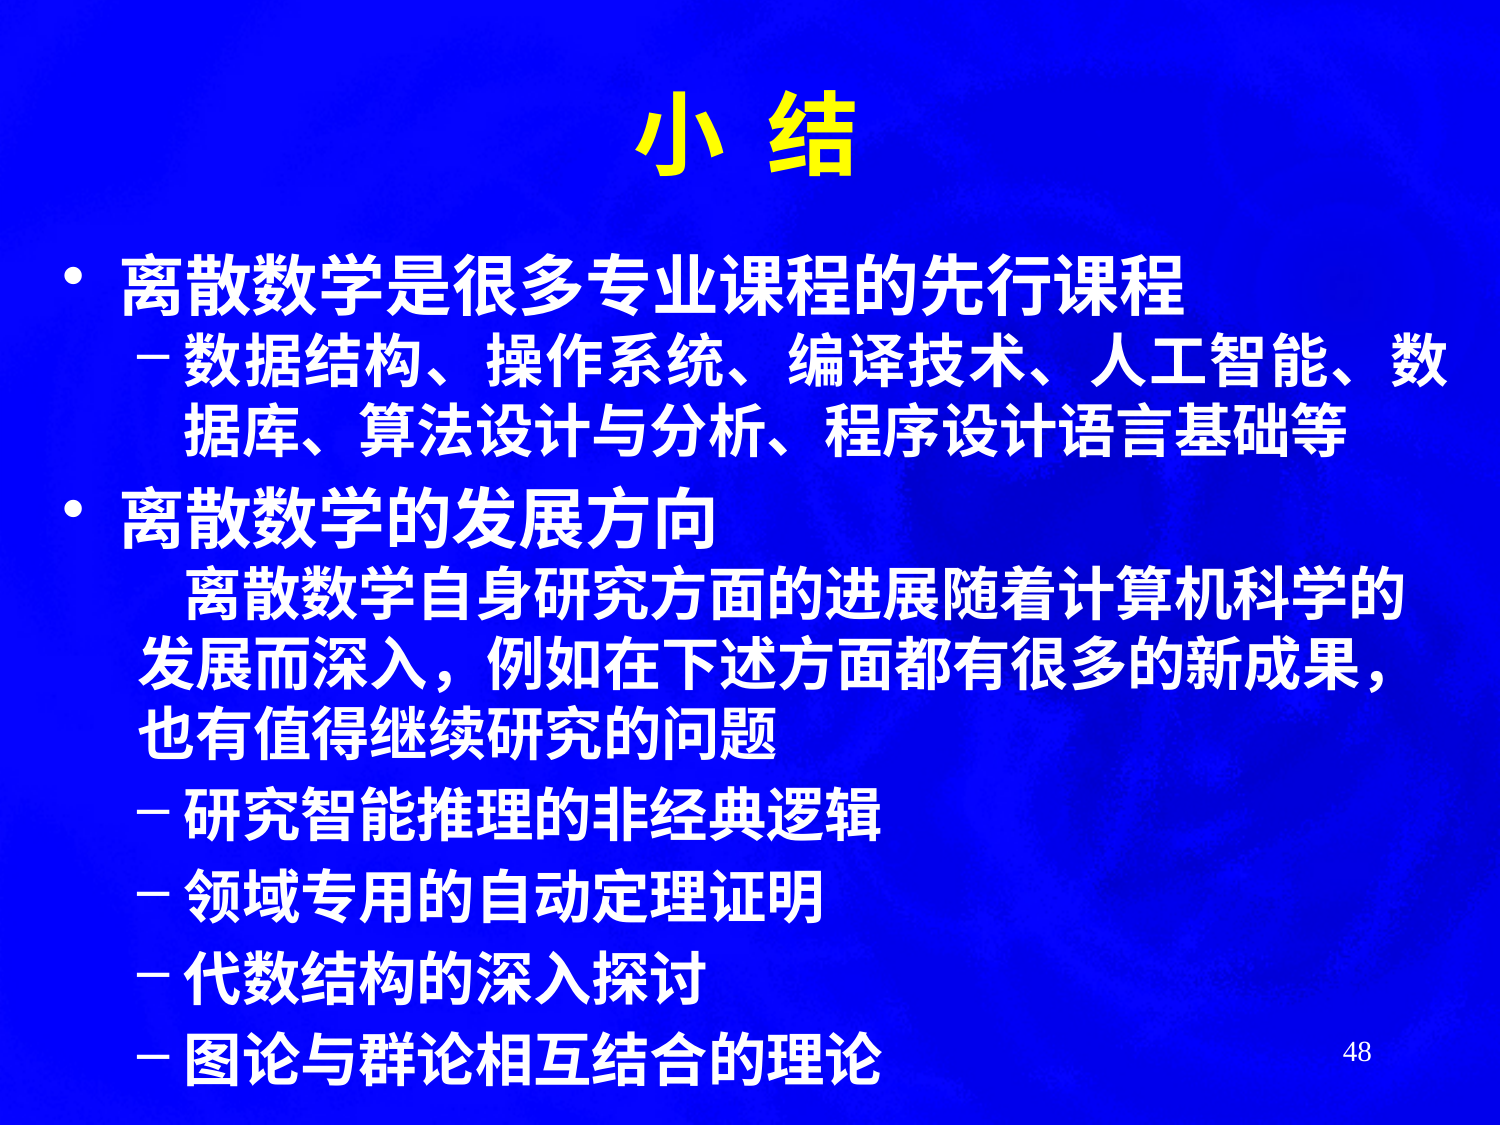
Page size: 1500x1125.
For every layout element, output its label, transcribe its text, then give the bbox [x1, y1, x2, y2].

picture [0, 0, 1500, 1125]
slide_number 48 [1074, 1025, 1388, 1100]
list 离散数学是很多专业课程的先行课程 数据结构、操作系统、编译技术、人工智能、数据库、算法设计与分析、程序设计语言基础等 离散数学的发展方向 离散数学自身研究方面的进展随着计算机科学的 发展而深入，例如在下述方面都有很多的新成果， 也有值得继续研究的问题 研究智能推理的非经典逻辑 领域专用的自动定理证明 代数结构的深入探讨 图论与群论相互结合的理论 [47, 236, 1465, 1063]
title 小 结 [37, 37, 1456, 227]
